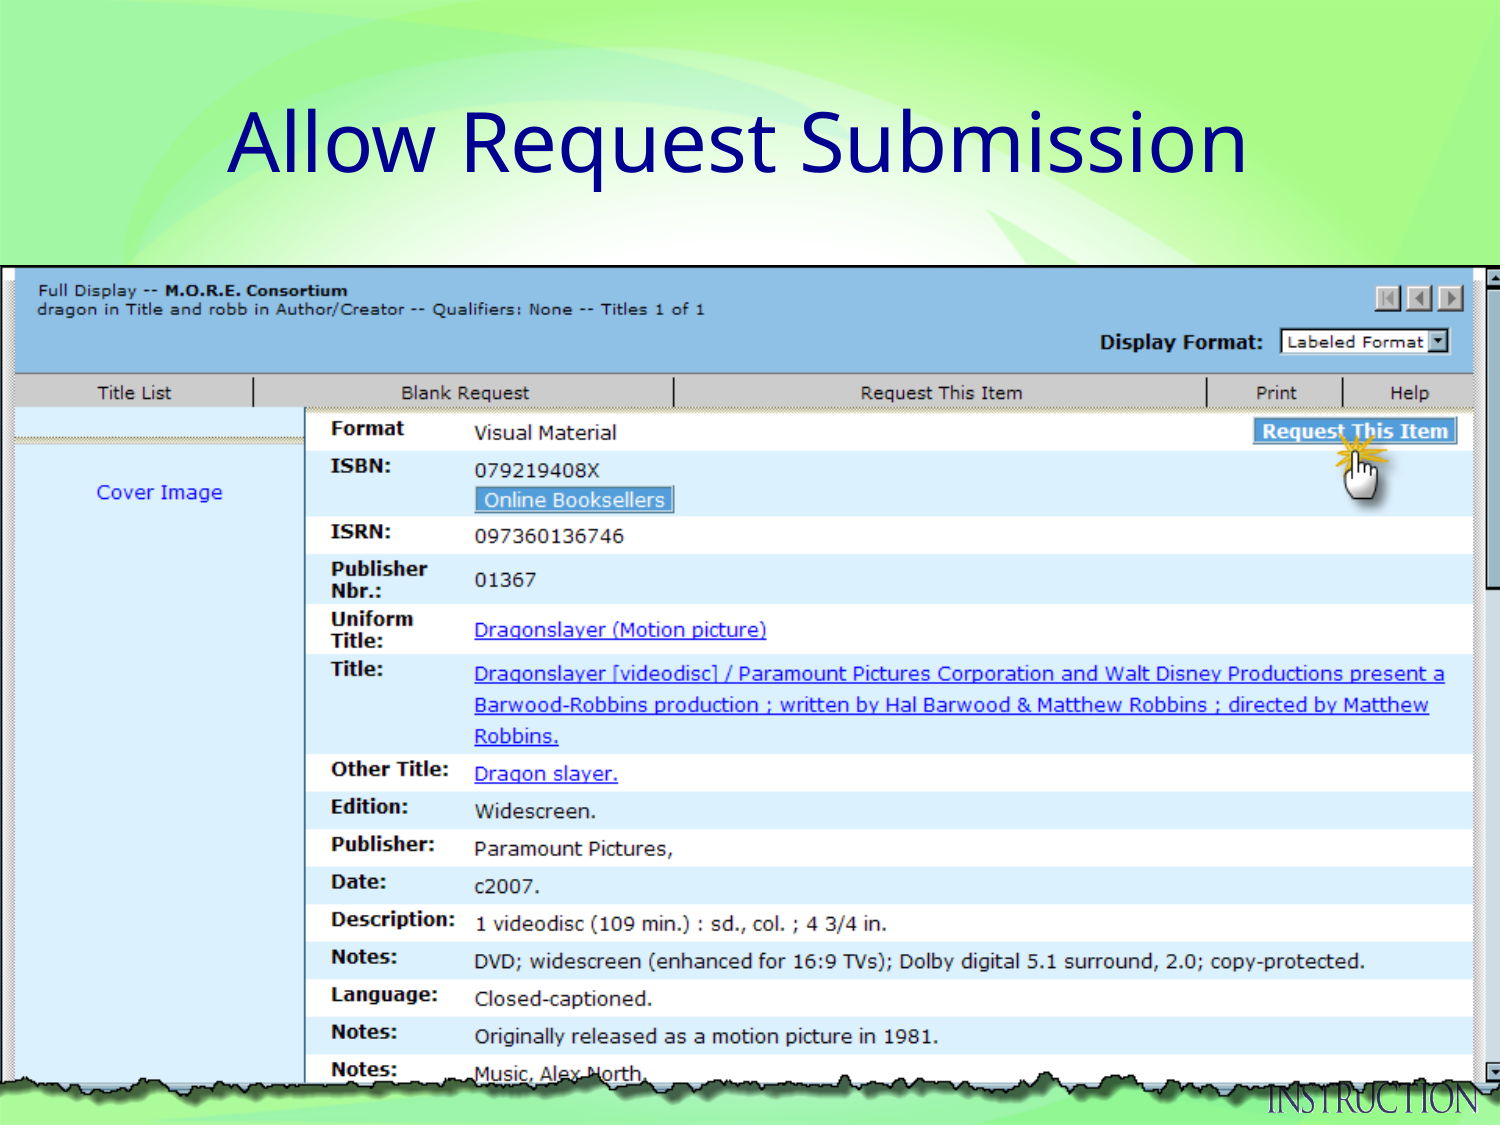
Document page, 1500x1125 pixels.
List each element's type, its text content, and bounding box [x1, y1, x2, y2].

title Allow Request Submission [74, 44, 1426, 233]
picture [0, 265, 1500, 1125]
